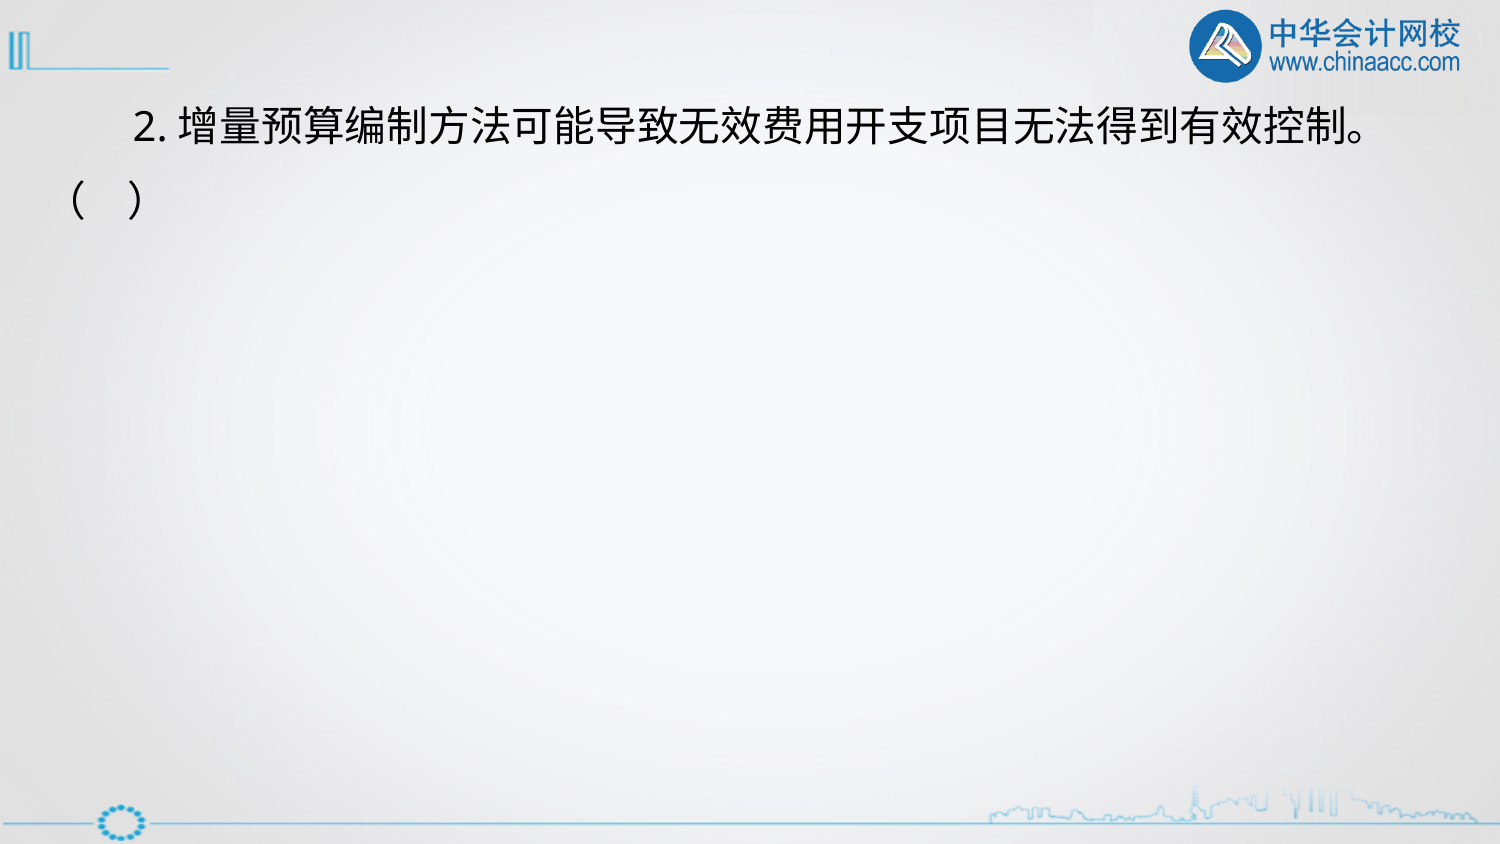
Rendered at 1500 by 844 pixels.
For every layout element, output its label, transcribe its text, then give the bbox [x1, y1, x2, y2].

picture [0, 0, 1500, 844]
list 2.增量预算编制方法可能导致无效费用开支项目无法得到有效控制。（ ） [29, 67, 1471, 777]
